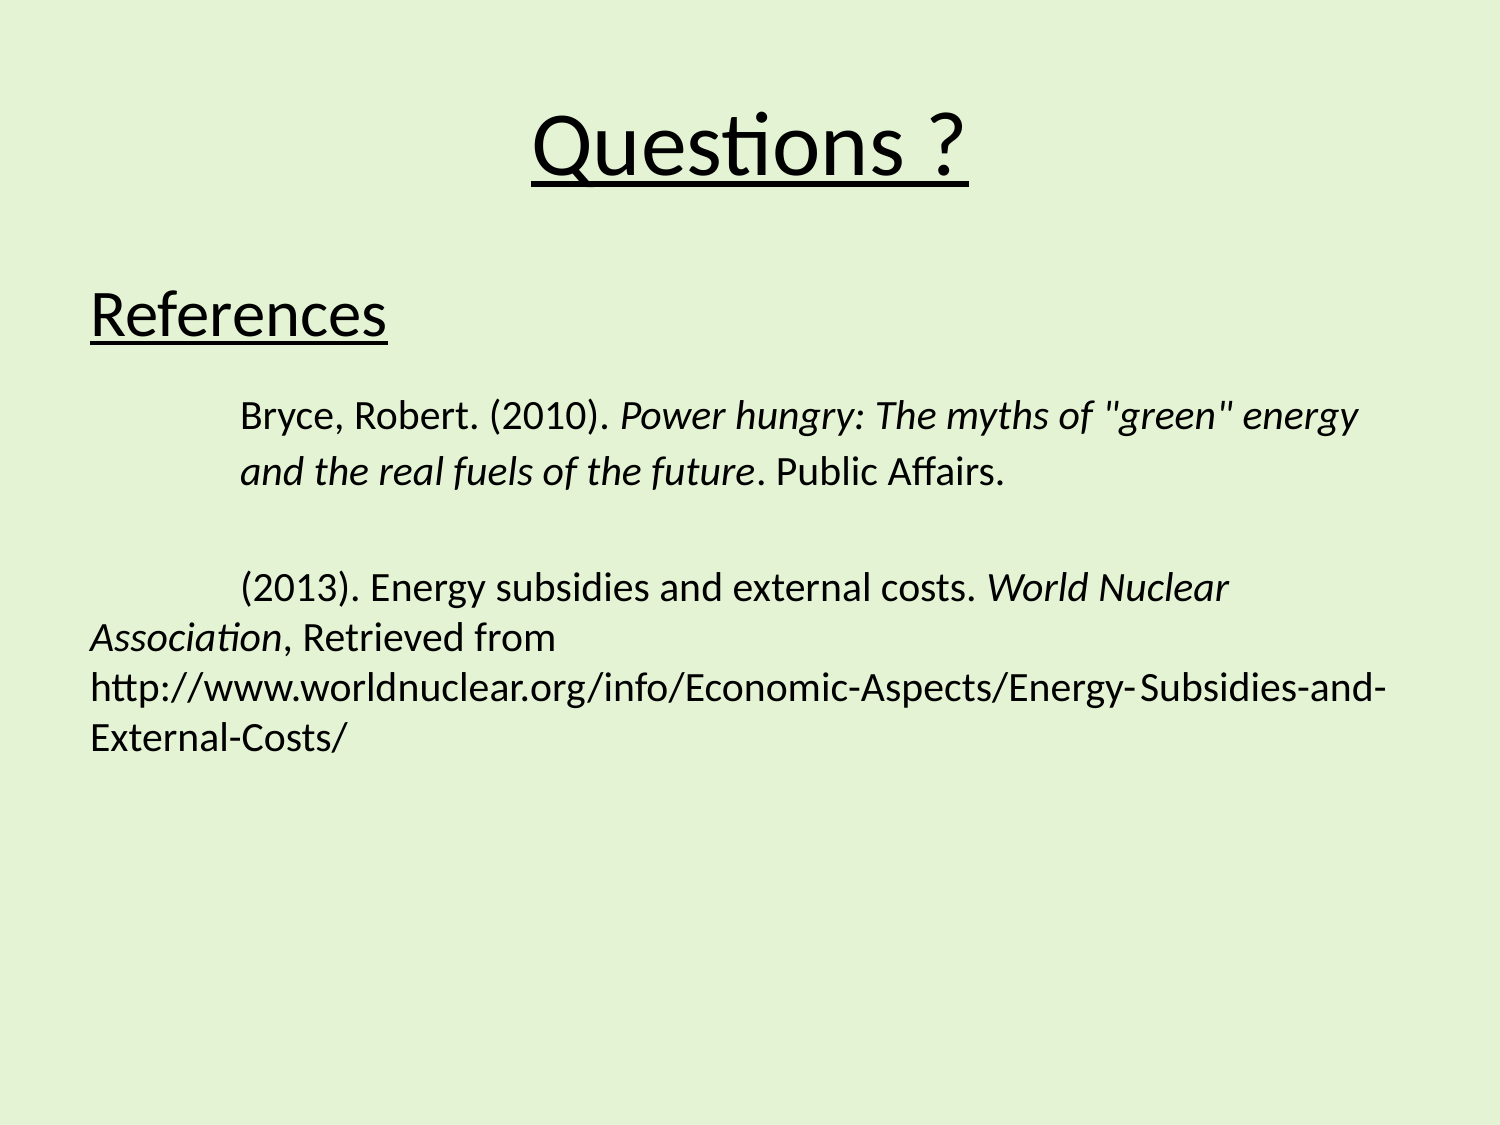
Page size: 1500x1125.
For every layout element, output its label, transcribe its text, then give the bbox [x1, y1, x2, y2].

list References Bryce, Robert. (2010). Power hungry: The myths of "green" energy and the real fuels of the future. Public Affairs. (2013). Energy subsidies and external costs. World Nuclear Association, Retrieved from http://www.worldnuclear.org/info/Economic-Aspects/Energy- Subsidies-and-External-Costs/ [75, 262, 1425, 913]
title Questions ? [75, 45, 1425, 233]
